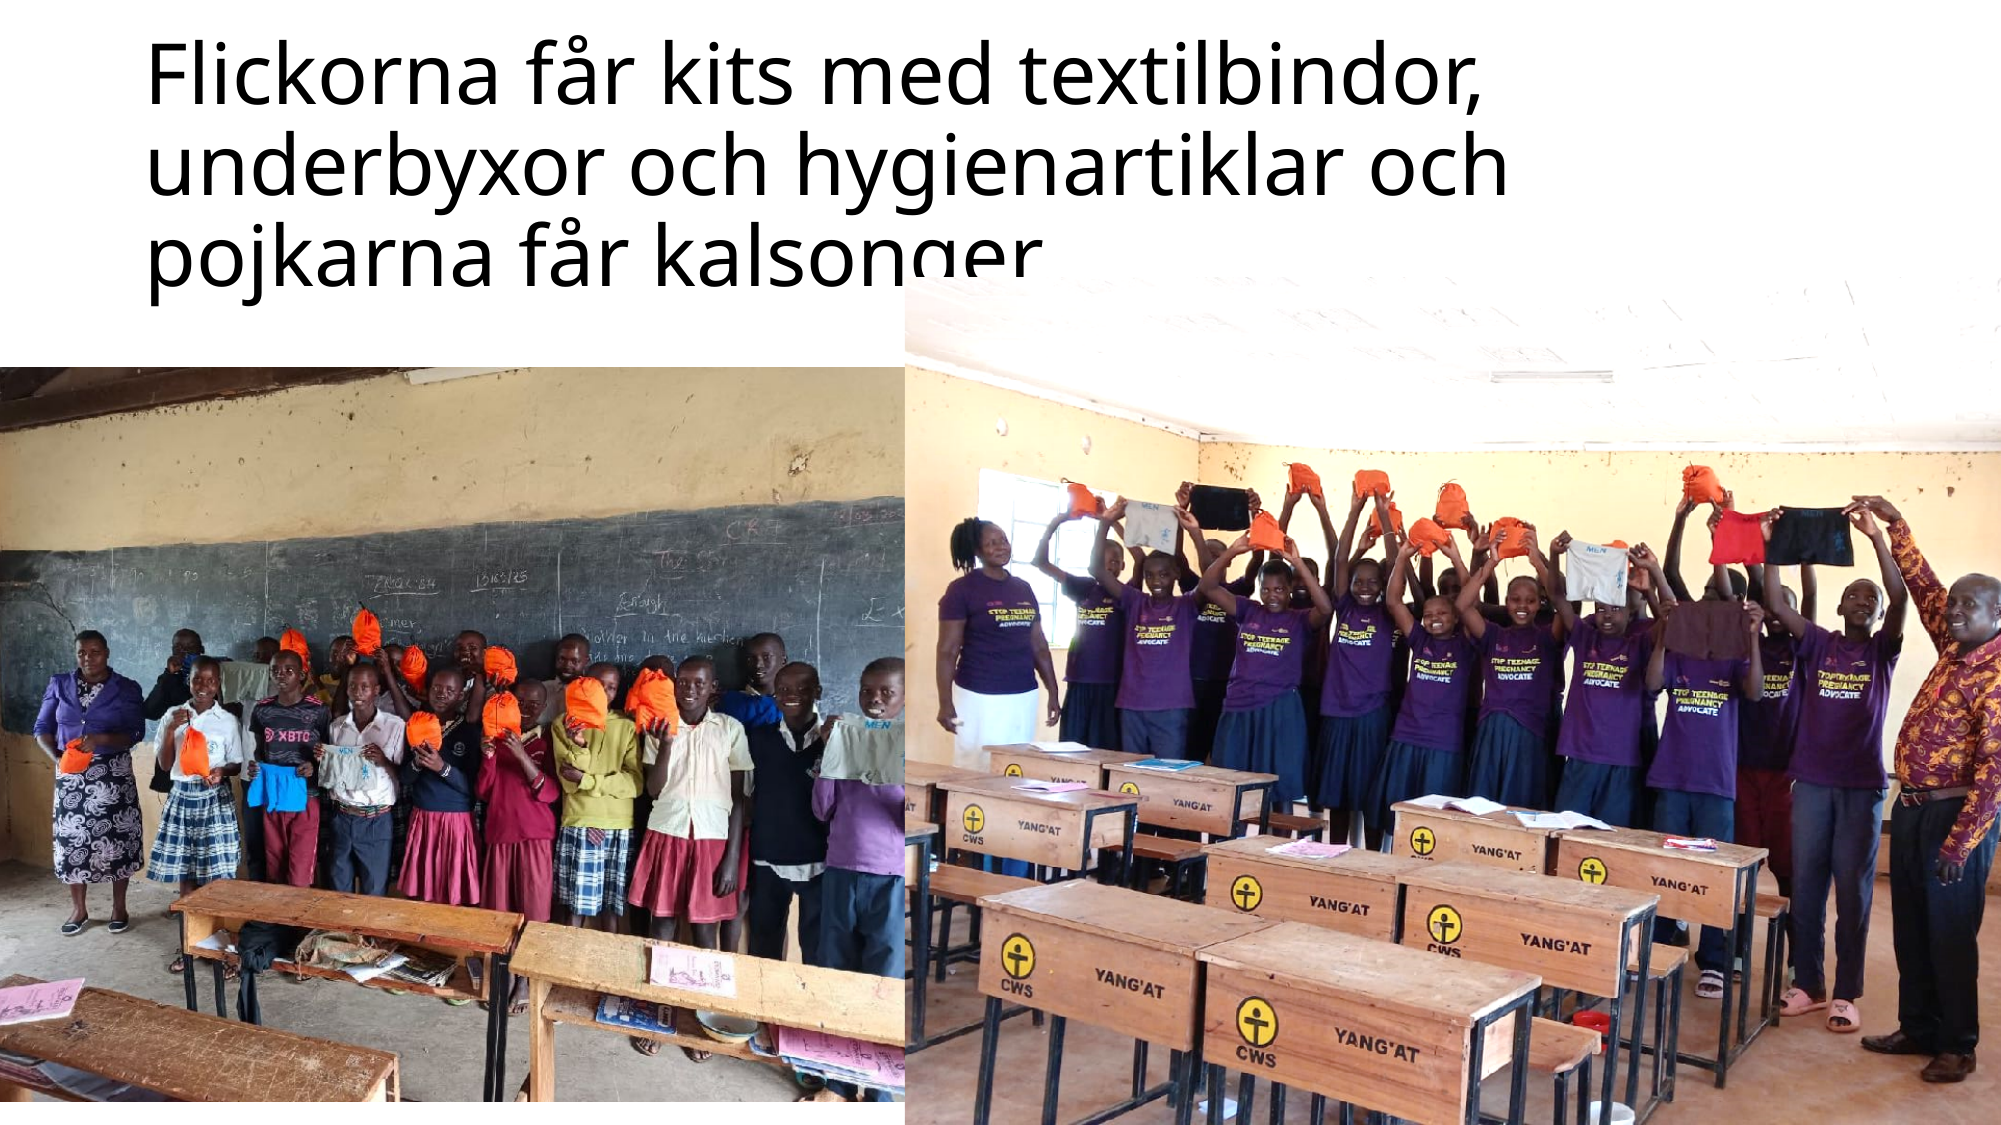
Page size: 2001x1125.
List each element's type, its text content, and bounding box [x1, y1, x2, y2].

title Flickorna får kits med textilbindor, underbyxor och hygienartiklar och pojkarna får kalsonger [136, 59, 1863, 278]
picture [0, 276, 2001, 1125]
